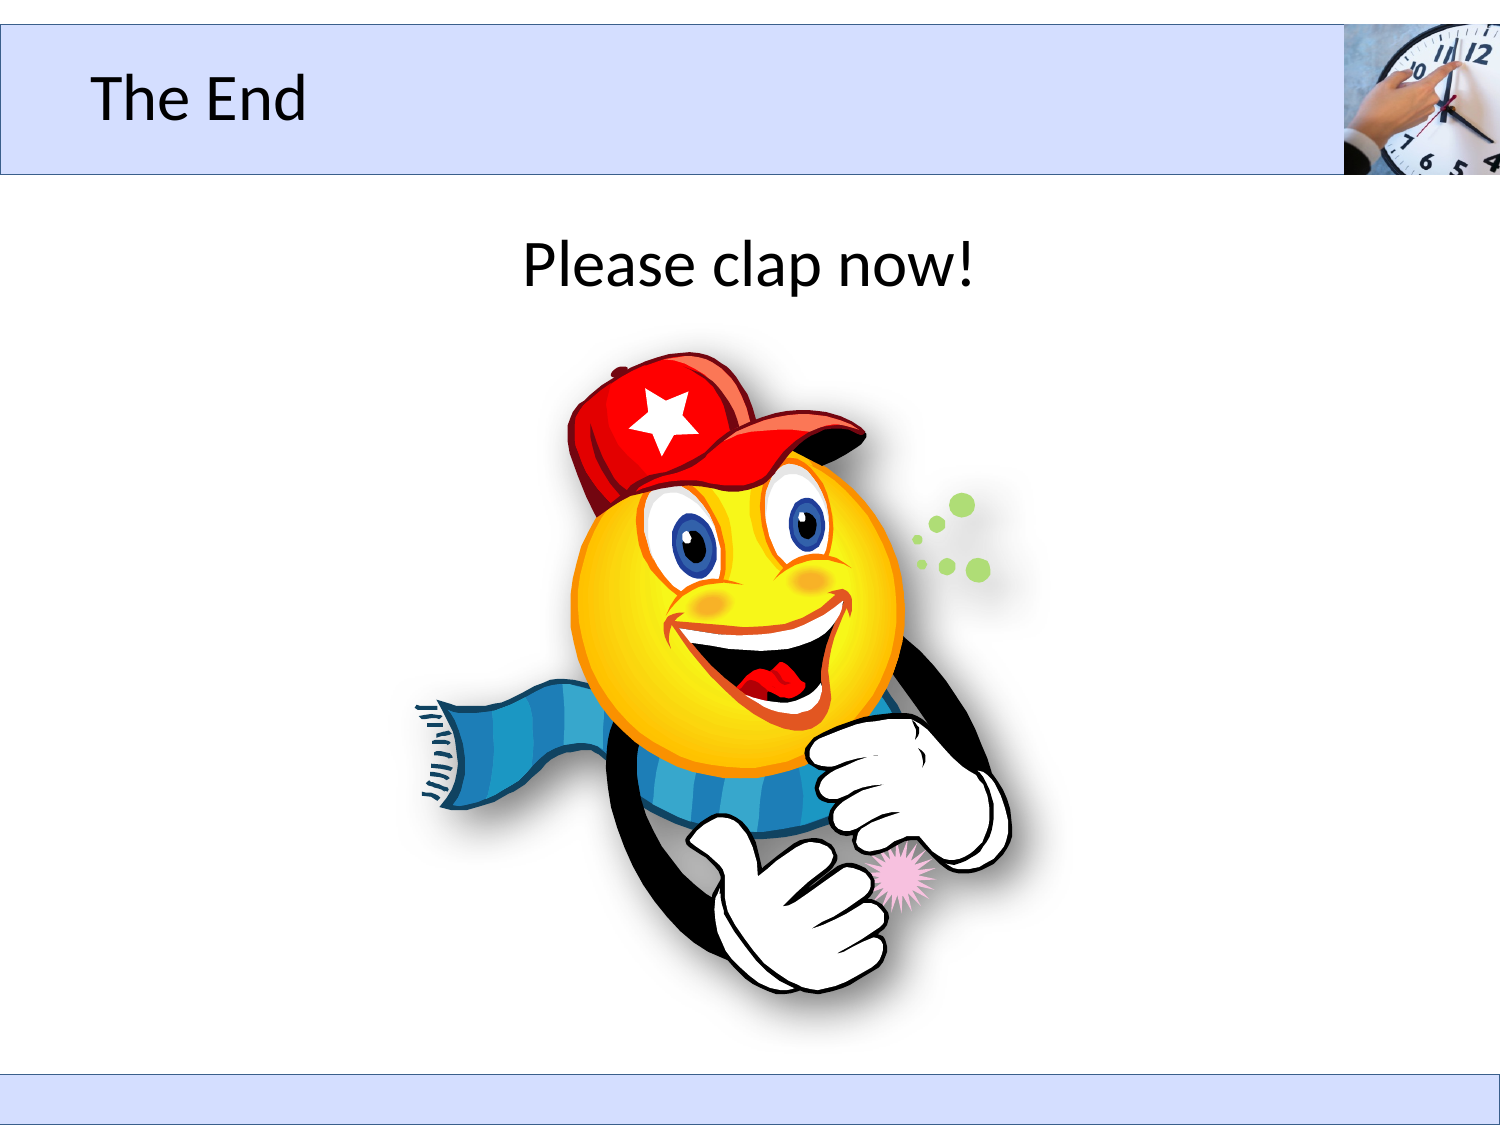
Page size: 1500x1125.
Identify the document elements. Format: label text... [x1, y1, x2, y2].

picture [412, 349, 1015, 997]
title The End [75, 0, 1448, 188]
list Please clap now! [75, 212, 1425, 313]
picture [1448, 24, 1500, 175]
